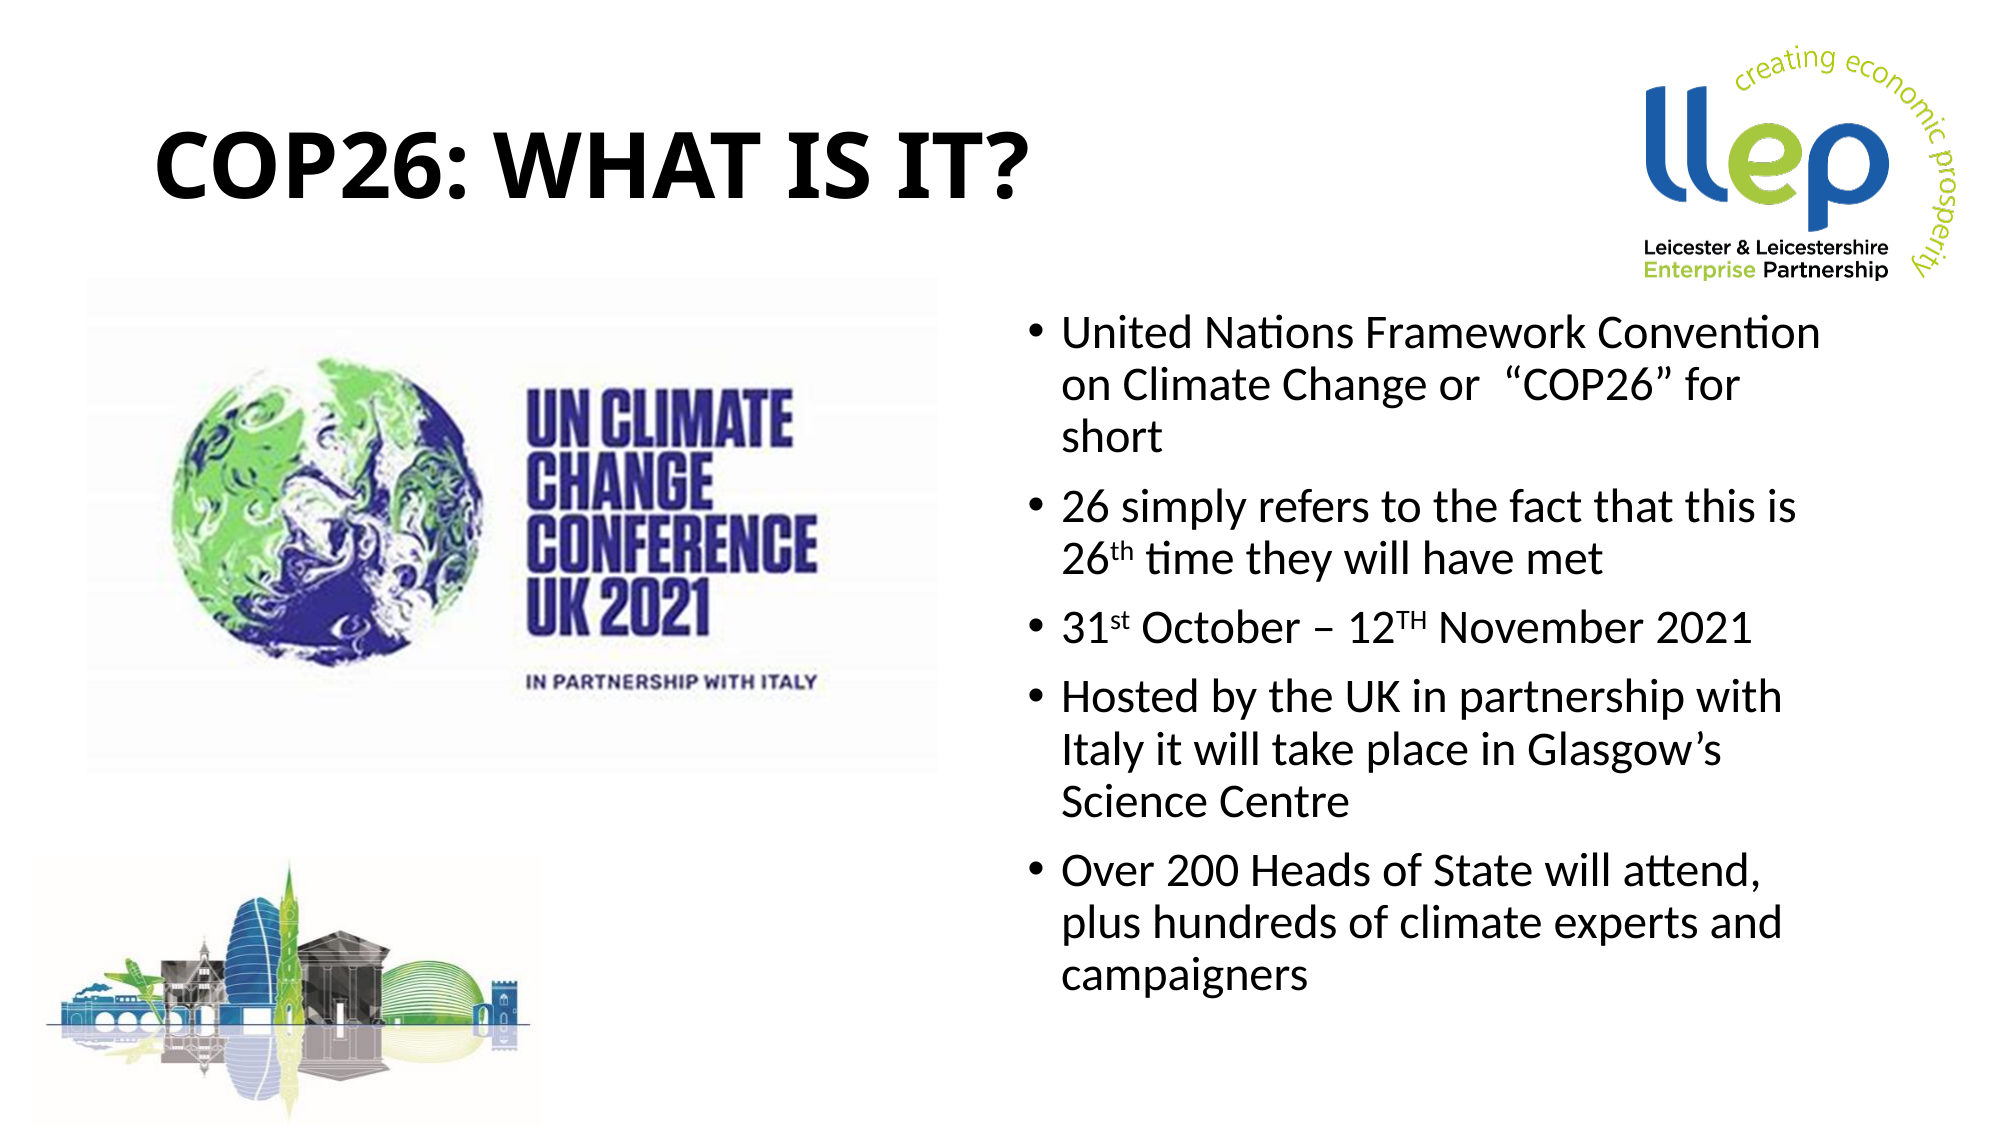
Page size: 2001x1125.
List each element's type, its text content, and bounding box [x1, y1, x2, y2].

picture [1645, 45, 1956, 281]
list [87, 277, 938, 775]
title COP26: WHAT IS IT? [137, 59, 1645, 278]
list United Nations Framework Convention on Climate Change or “COP26” for short 26 simply refers to the fact that this is 26th time they will have met 31st October – 12TH November 2021 Hosted by the UK in partnership with Italy it will take place in Glasgow’s Science Centre Over 200 Heads of State will attend, plus hundreds of climate experts and campaigners [1012, 299, 1863, 1014]
text_box [304, 319, 1012, 879]
picture [33, 856, 542, 1125]
